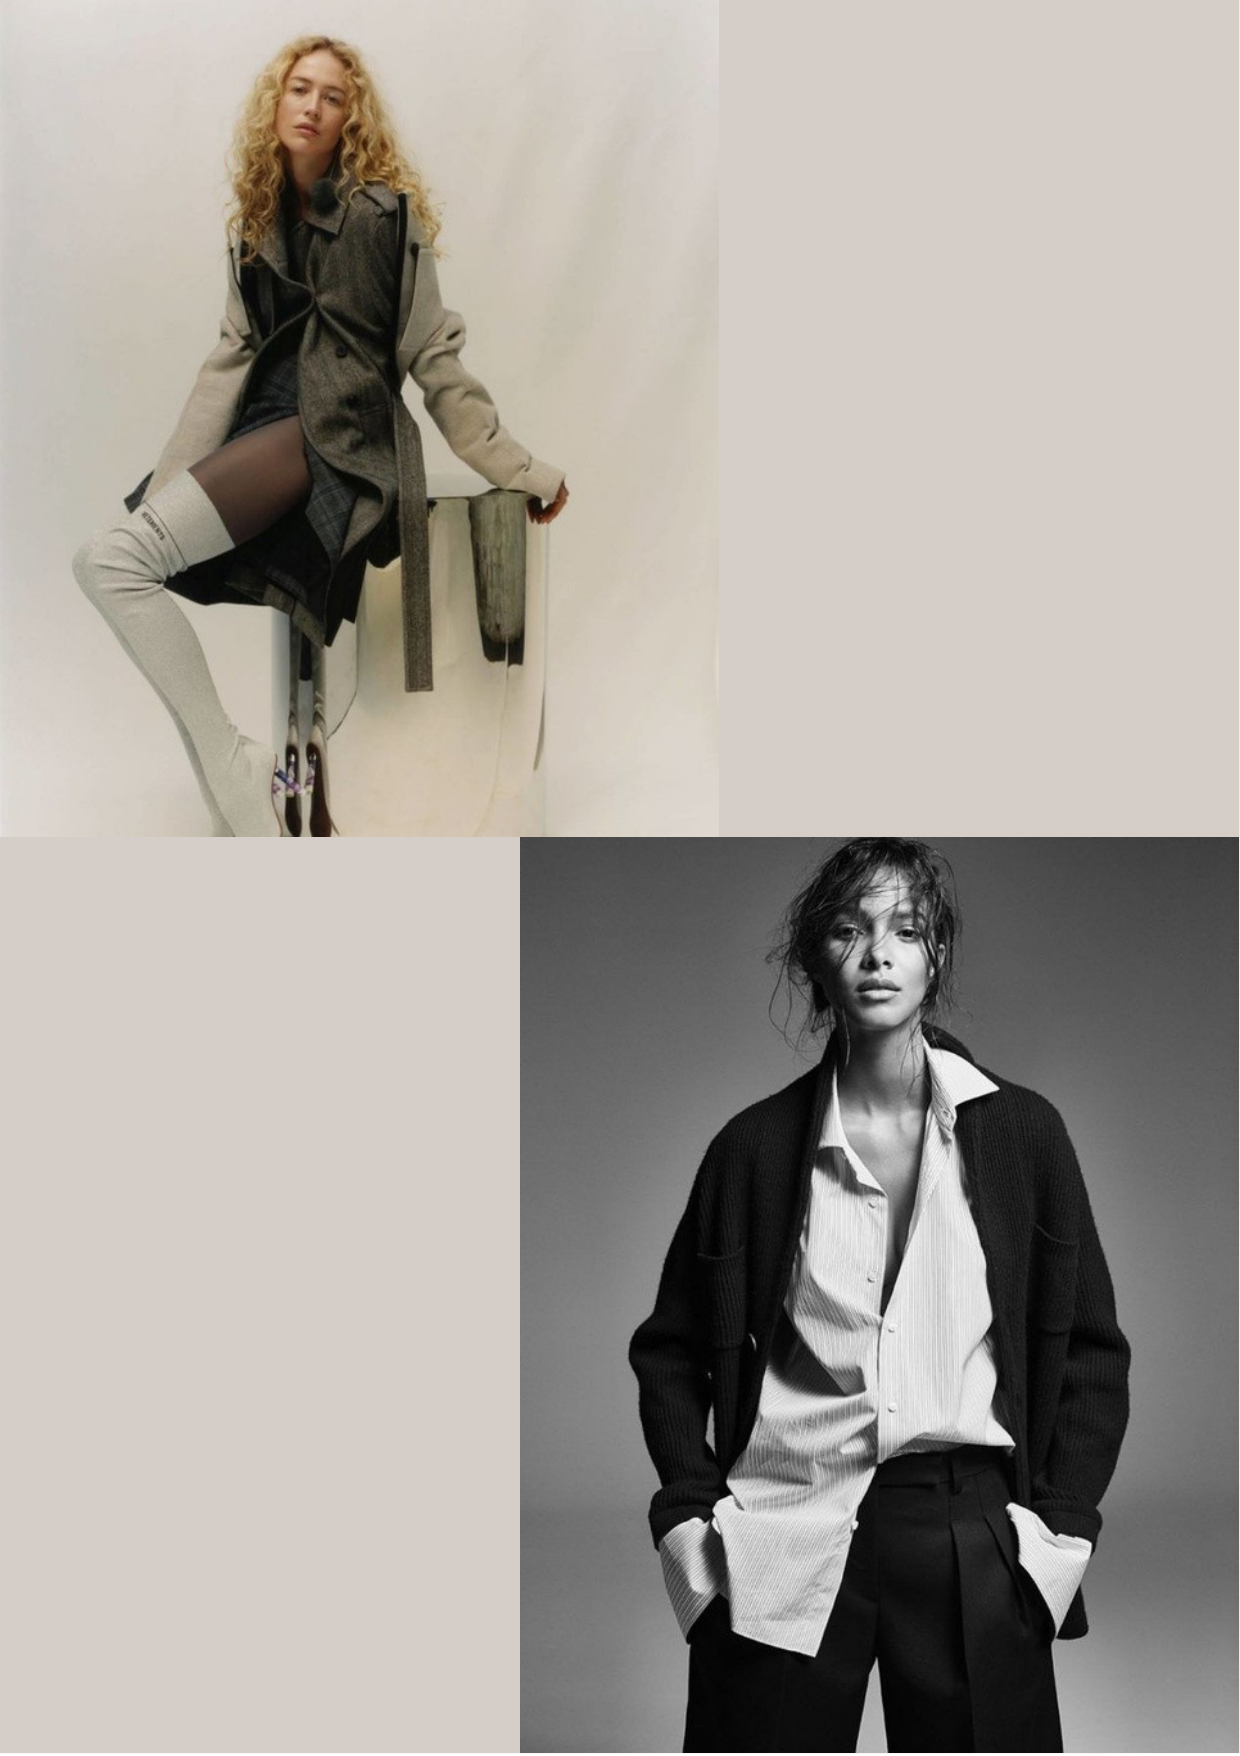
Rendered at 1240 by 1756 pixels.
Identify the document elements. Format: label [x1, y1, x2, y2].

text_box [0, 0, 1239, 1753]
